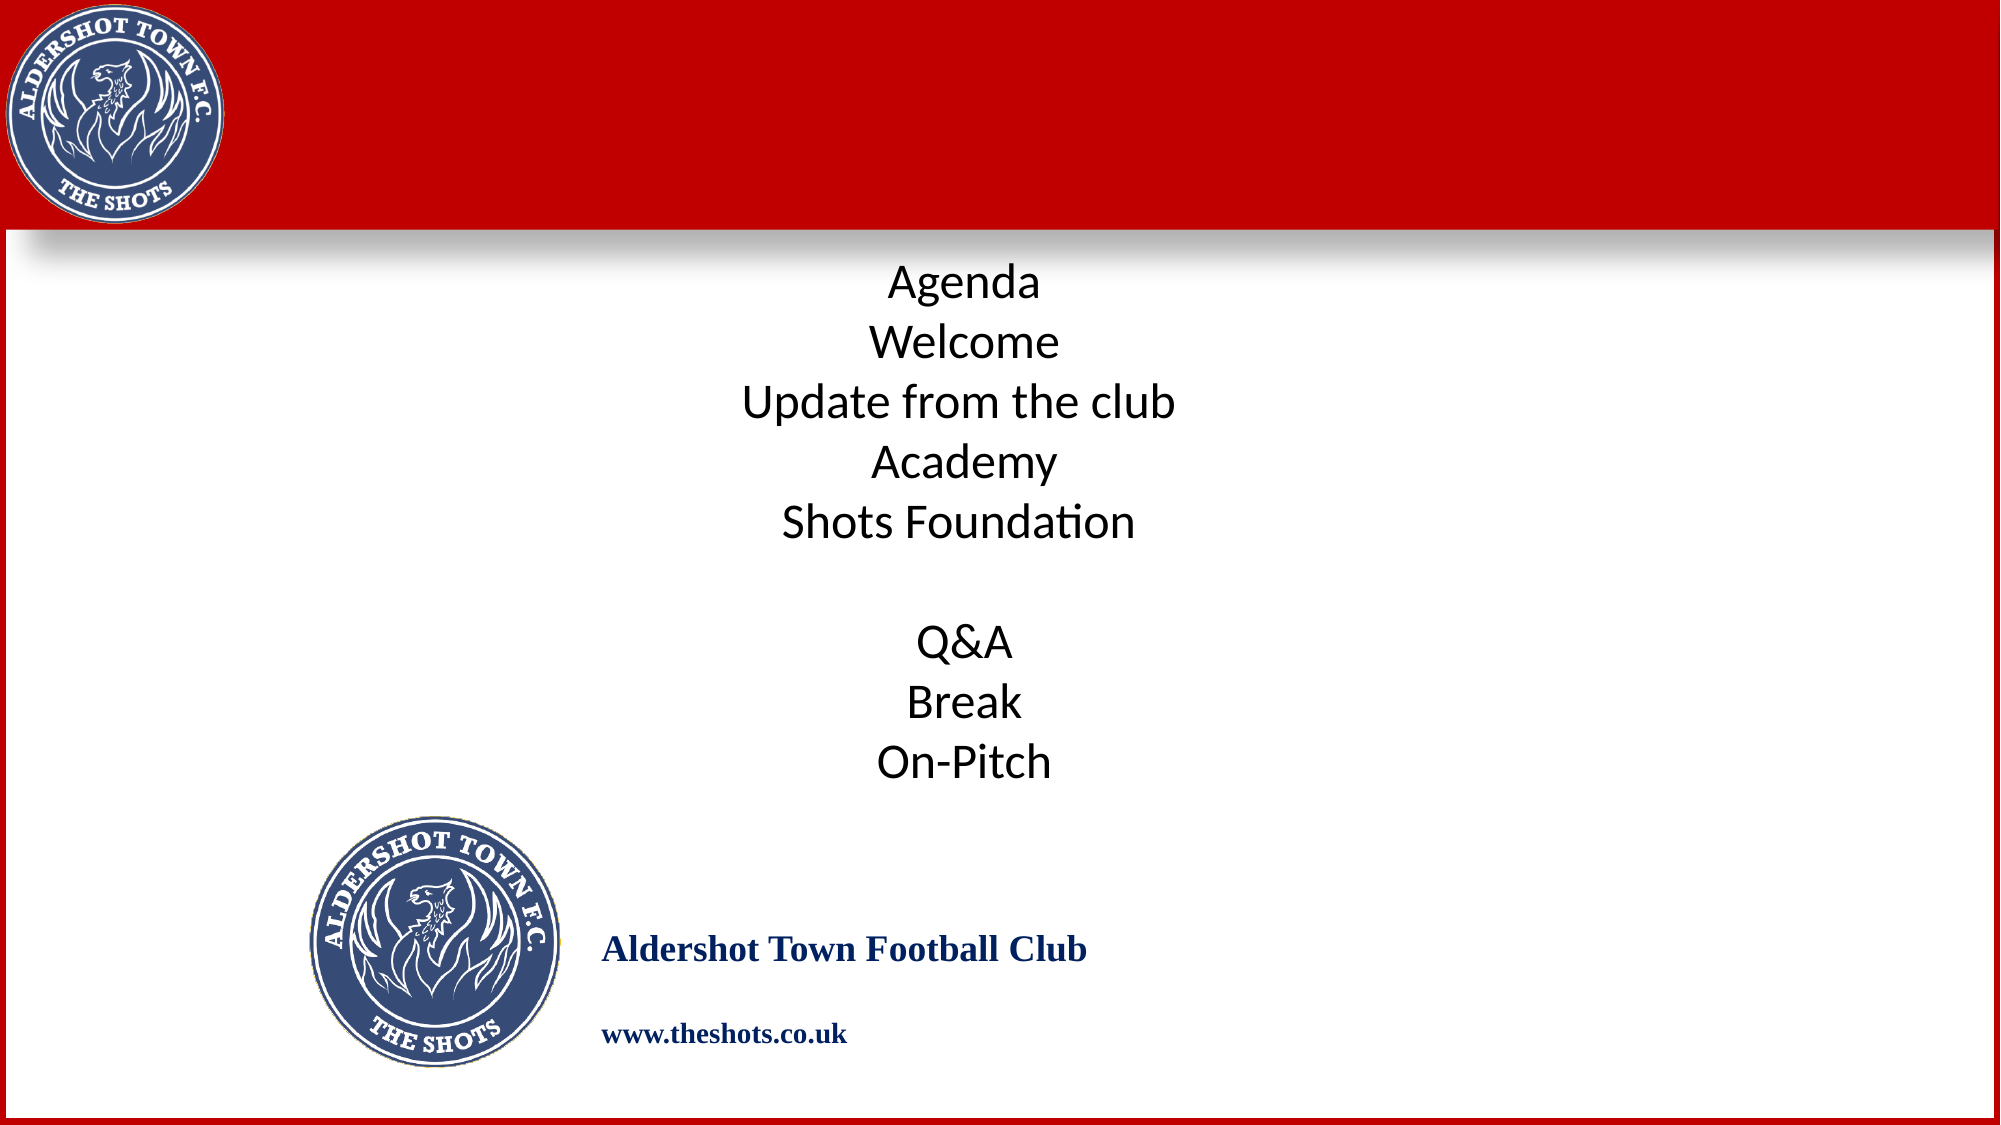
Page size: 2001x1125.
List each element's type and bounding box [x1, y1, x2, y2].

text_box [0, 0, 2000, 1125]
